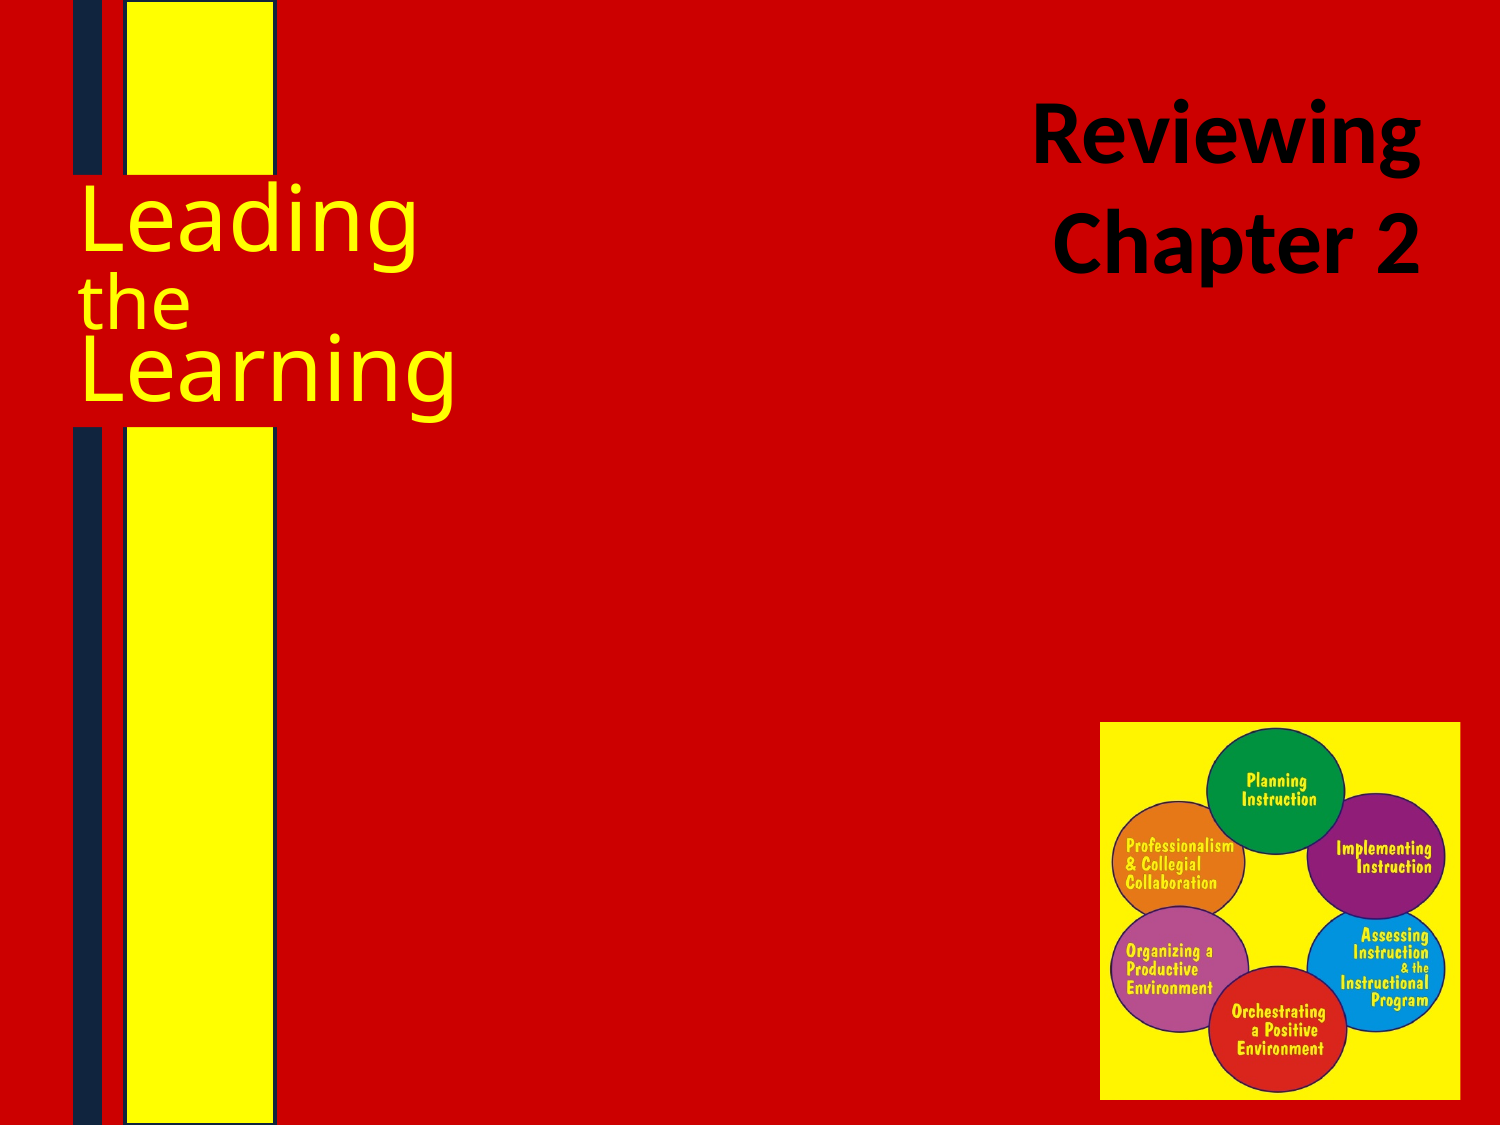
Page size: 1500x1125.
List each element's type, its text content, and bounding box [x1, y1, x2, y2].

text_box [123, 428, 277, 1125]
text_box [73, 0, 102, 174]
title Reviewing Chapter 2 [600, 61, 1438, 303]
text_box Leading the Learning [62, 174, 550, 428]
picture [1099, 722, 1461, 1101]
text_box [73, 428, 102, 1125]
text_box [123, 0, 277, 174]
